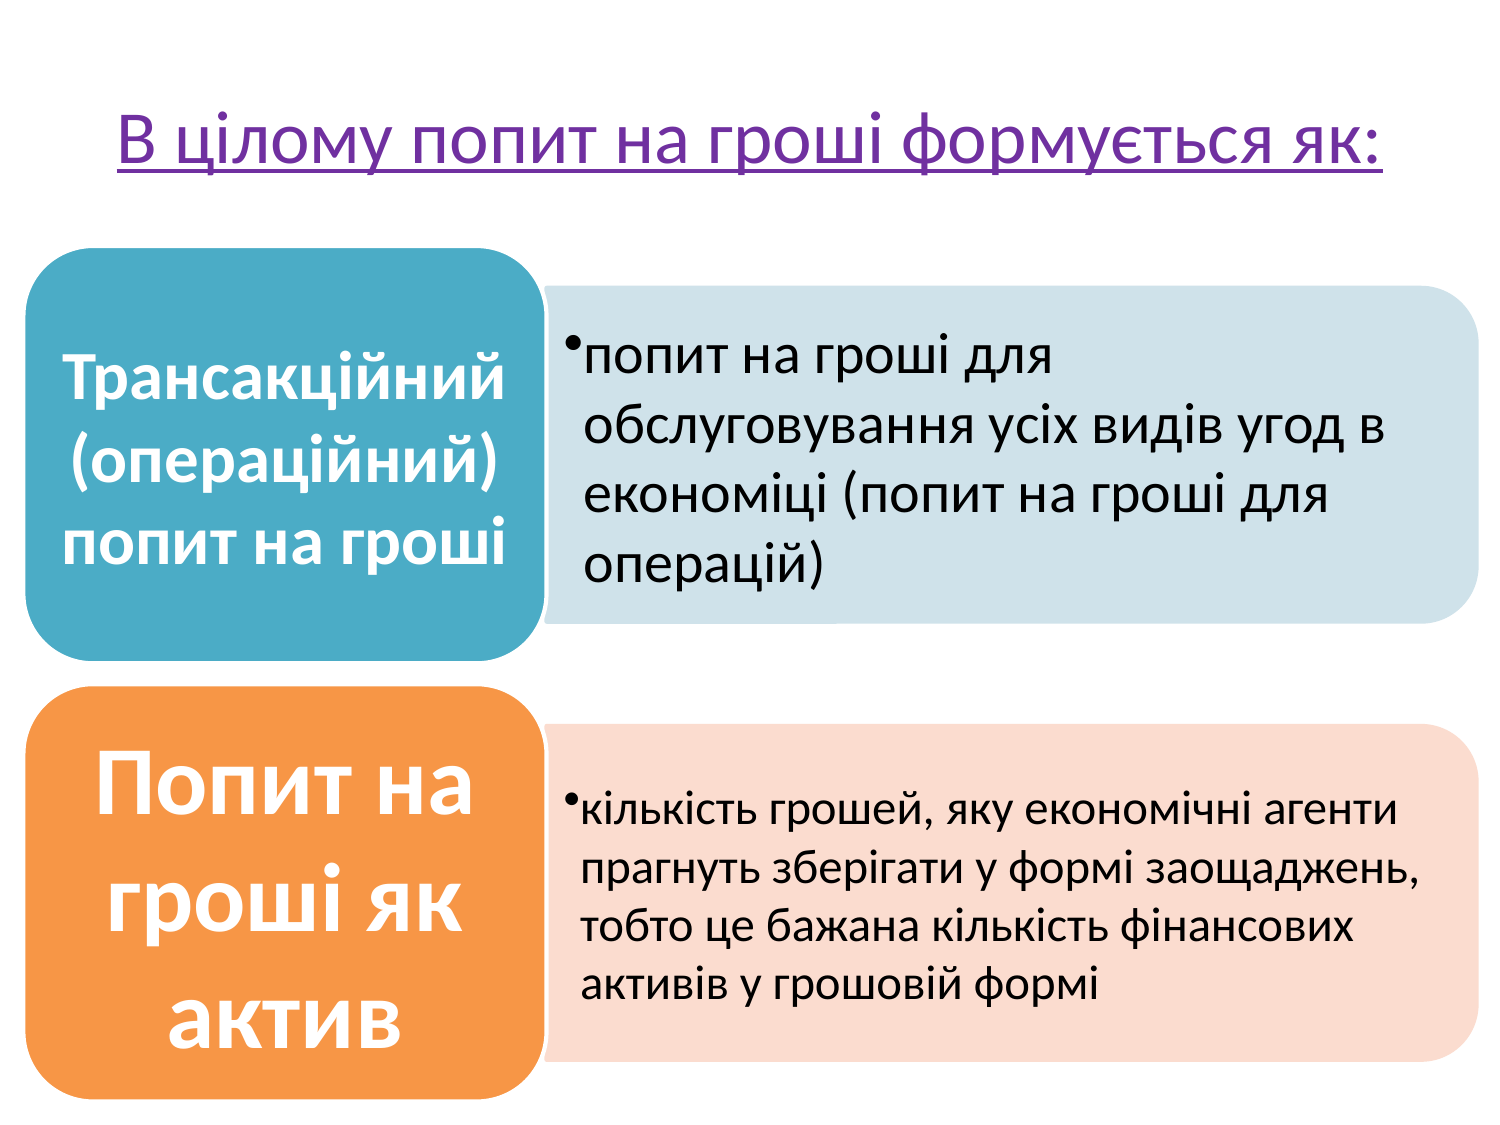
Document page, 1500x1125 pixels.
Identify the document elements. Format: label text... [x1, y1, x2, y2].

title В цілому попит на гроші формується як: [75, 45, 1425, 223]
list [23, 245, 1477, 1102]
